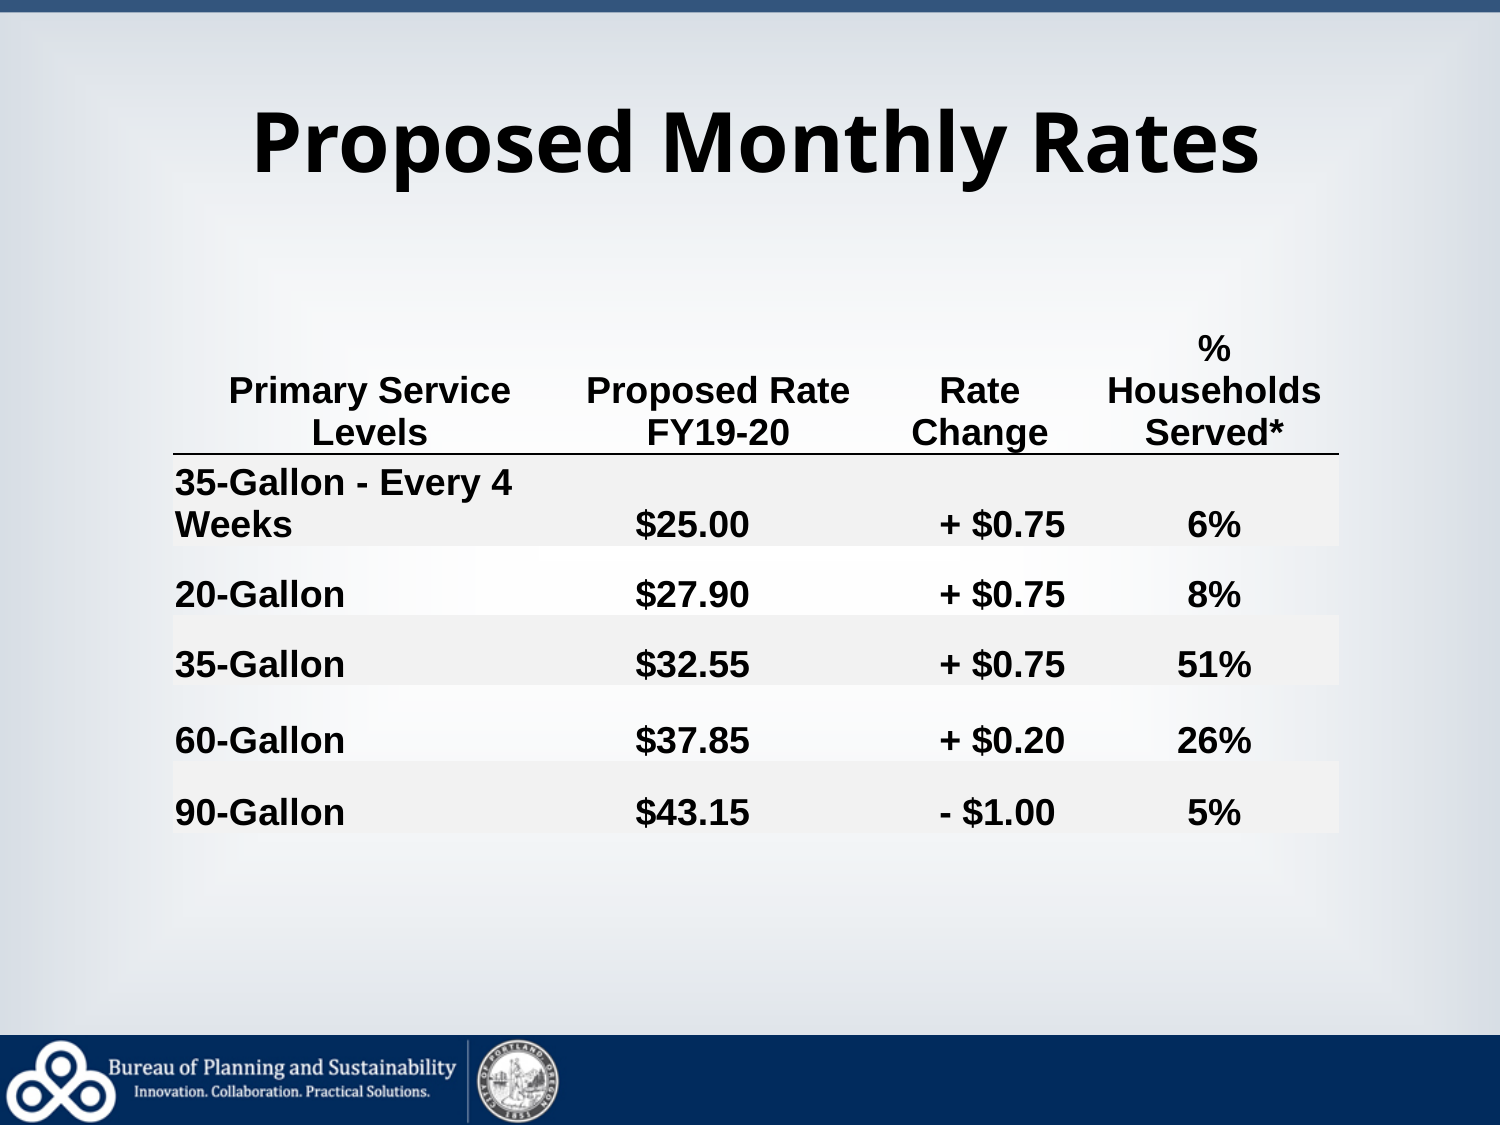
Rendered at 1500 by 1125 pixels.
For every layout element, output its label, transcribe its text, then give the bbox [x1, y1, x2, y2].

table_cell $32.55 [567, 615, 870, 685]
table_cell 8% [1090, 546, 1339, 615]
picture [0, 1035, 1500, 1125]
table_cell - $1.00 [870, 761, 1090, 833]
table_header Rate Change [870, 317, 1090, 453]
table_cell 90-Gallon [173, 761, 567, 833]
table_cell 6% [1090, 455, 1339, 546]
table_header Proposed Rate FY19-20 [567, 317, 870, 453]
table_cell $37.85 [567, 685, 870, 761]
table_cell + $0.75 [870, 546, 1090, 615]
title Proposed Monthly Rates [50, 45, 1463, 233]
table_cell 5% [1090, 761, 1339, 833]
table_header % Households Served* [1090, 317, 1339, 453]
table_cell 35-Gallon - Every 4 Weeks [173, 455, 567, 546]
table_cell $25.00 [567, 455, 870, 546]
table_cell + $0.75 [870, 455, 1090, 546]
table_cell $27.90 [567, 546, 870, 615]
table_cell 35-Gallon [173, 615, 567, 685]
table_cell 20-Gallon [173, 546, 567, 615]
table_cell 26% [1090, 685, 1339, 761]
table_header Primary Service Levels [173, 317, 567, 453]
table_cell 60-Gallon [173, 685, 567, 761]
table_cell + $0.75 [870, 615, 1090, 685]
table_cell + $0.20 [870, 685, 1090, 761]
table_cell $43.15 [567, 761, 870, 833]
table_cell 51% [1090, 615, 1339, 685]
